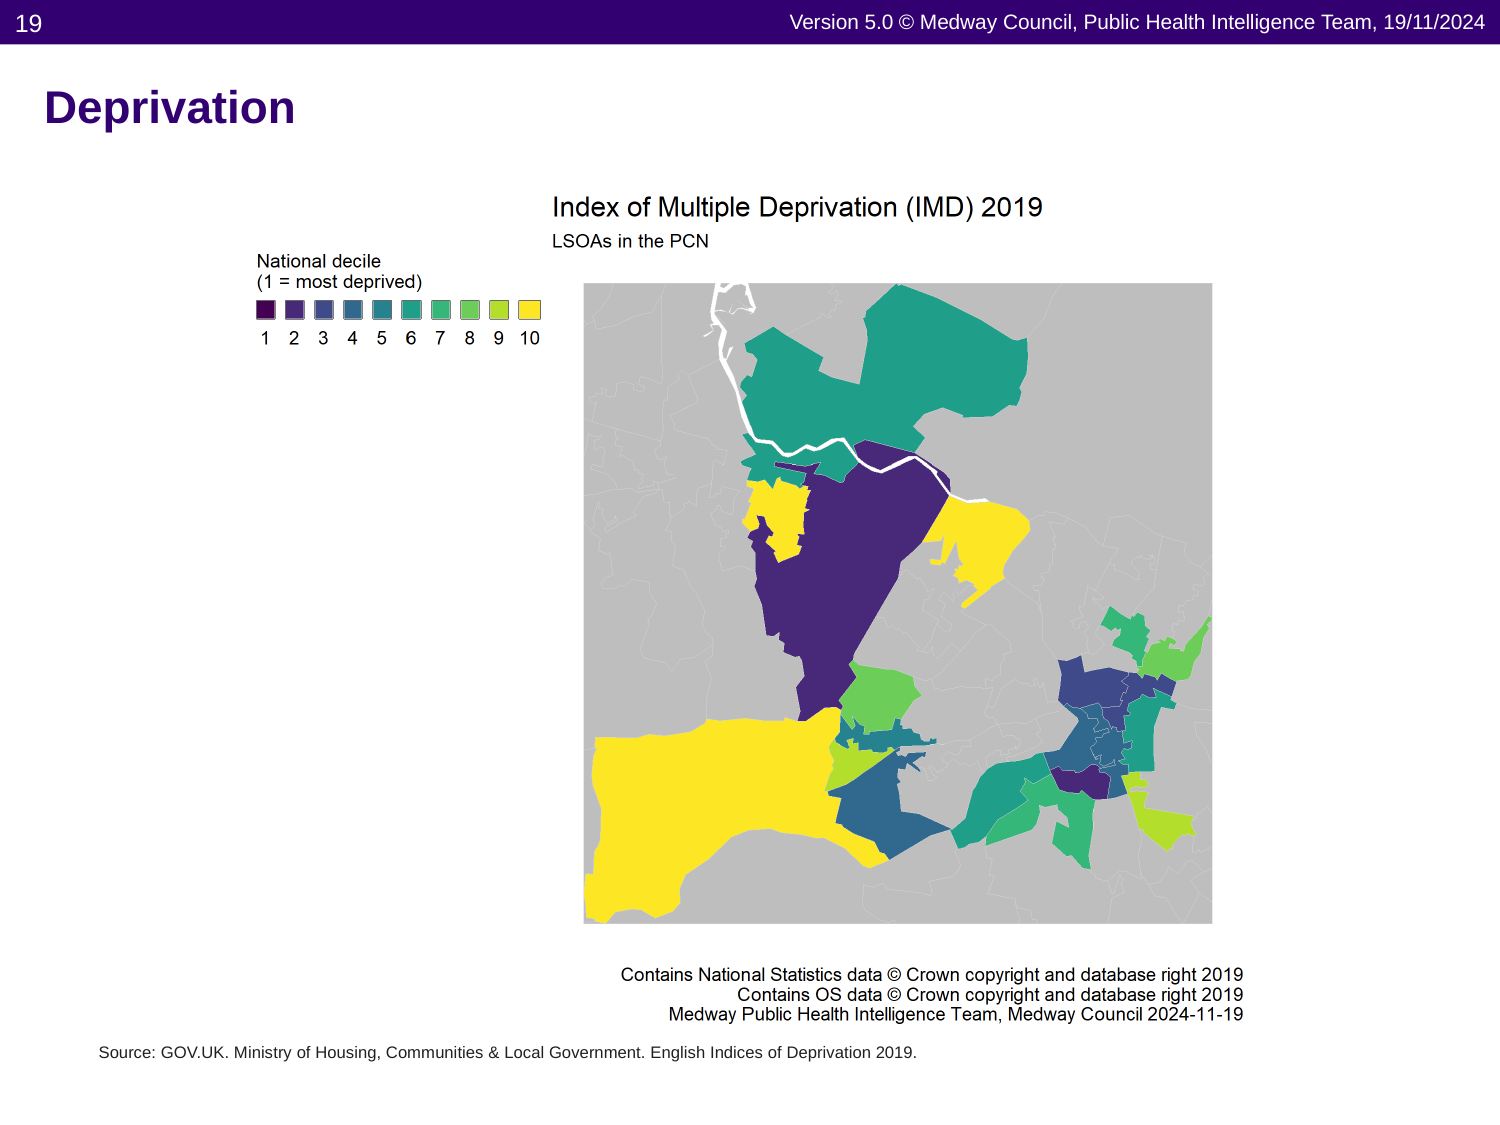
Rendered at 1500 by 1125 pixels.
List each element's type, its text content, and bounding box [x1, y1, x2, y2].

title Deprivation [29, 70, 1471, 138]
list 19 [0, 0, 95, 95]
list Version 5.0 © Medway Council, Public Health Intelligence Team, 19/11/2024 [419, 0, 1500, 43]
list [64, 184, 1436, 1024]
list Source: GOV.UK. Ministry of Housing, Communities & Local Government. English Indices of Deprivation 2019. [64, 1035, 1436, 1106]
